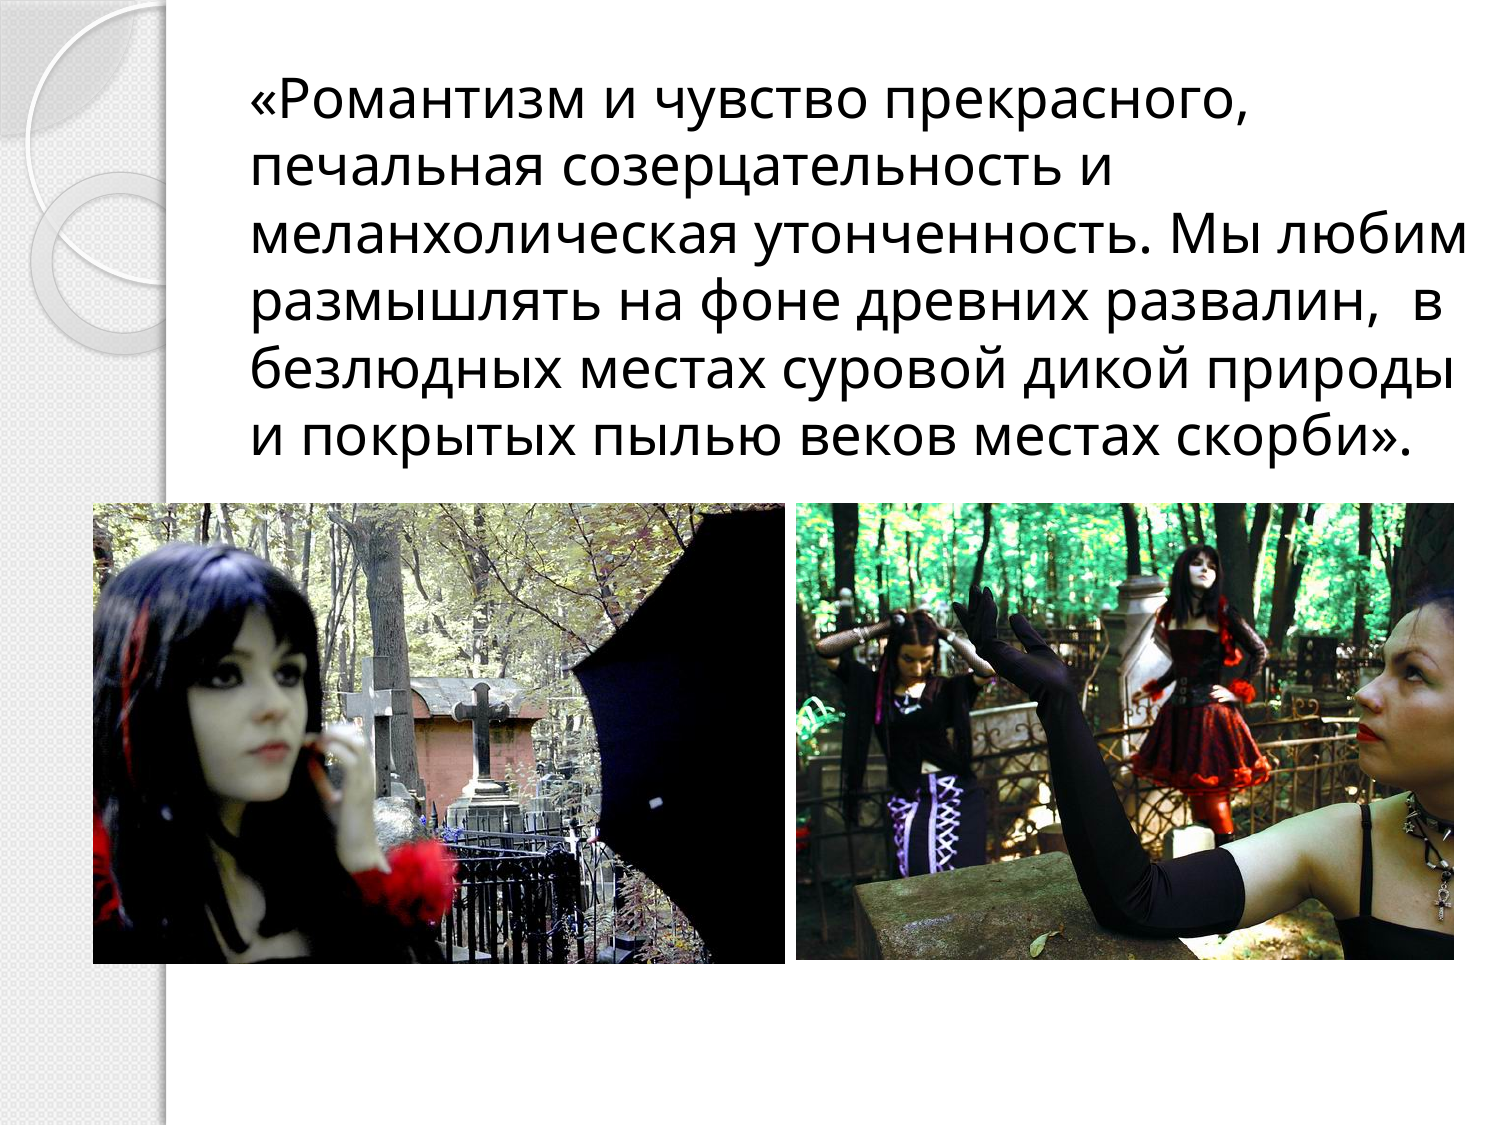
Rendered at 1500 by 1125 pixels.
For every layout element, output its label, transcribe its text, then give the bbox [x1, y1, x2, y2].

text_box «Романтизм и чувство прекрасного, печальная созерцательность и меланхолическая утонченность. Мы любим размышлять на фоне древних развалин, в безлюдных местах суровой дикой природы и покрытых пылью веков местах скорби». [234, 54, 1500, 475]
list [93, 503, 785, 964]
picture [796, 503, 1454, 960]
